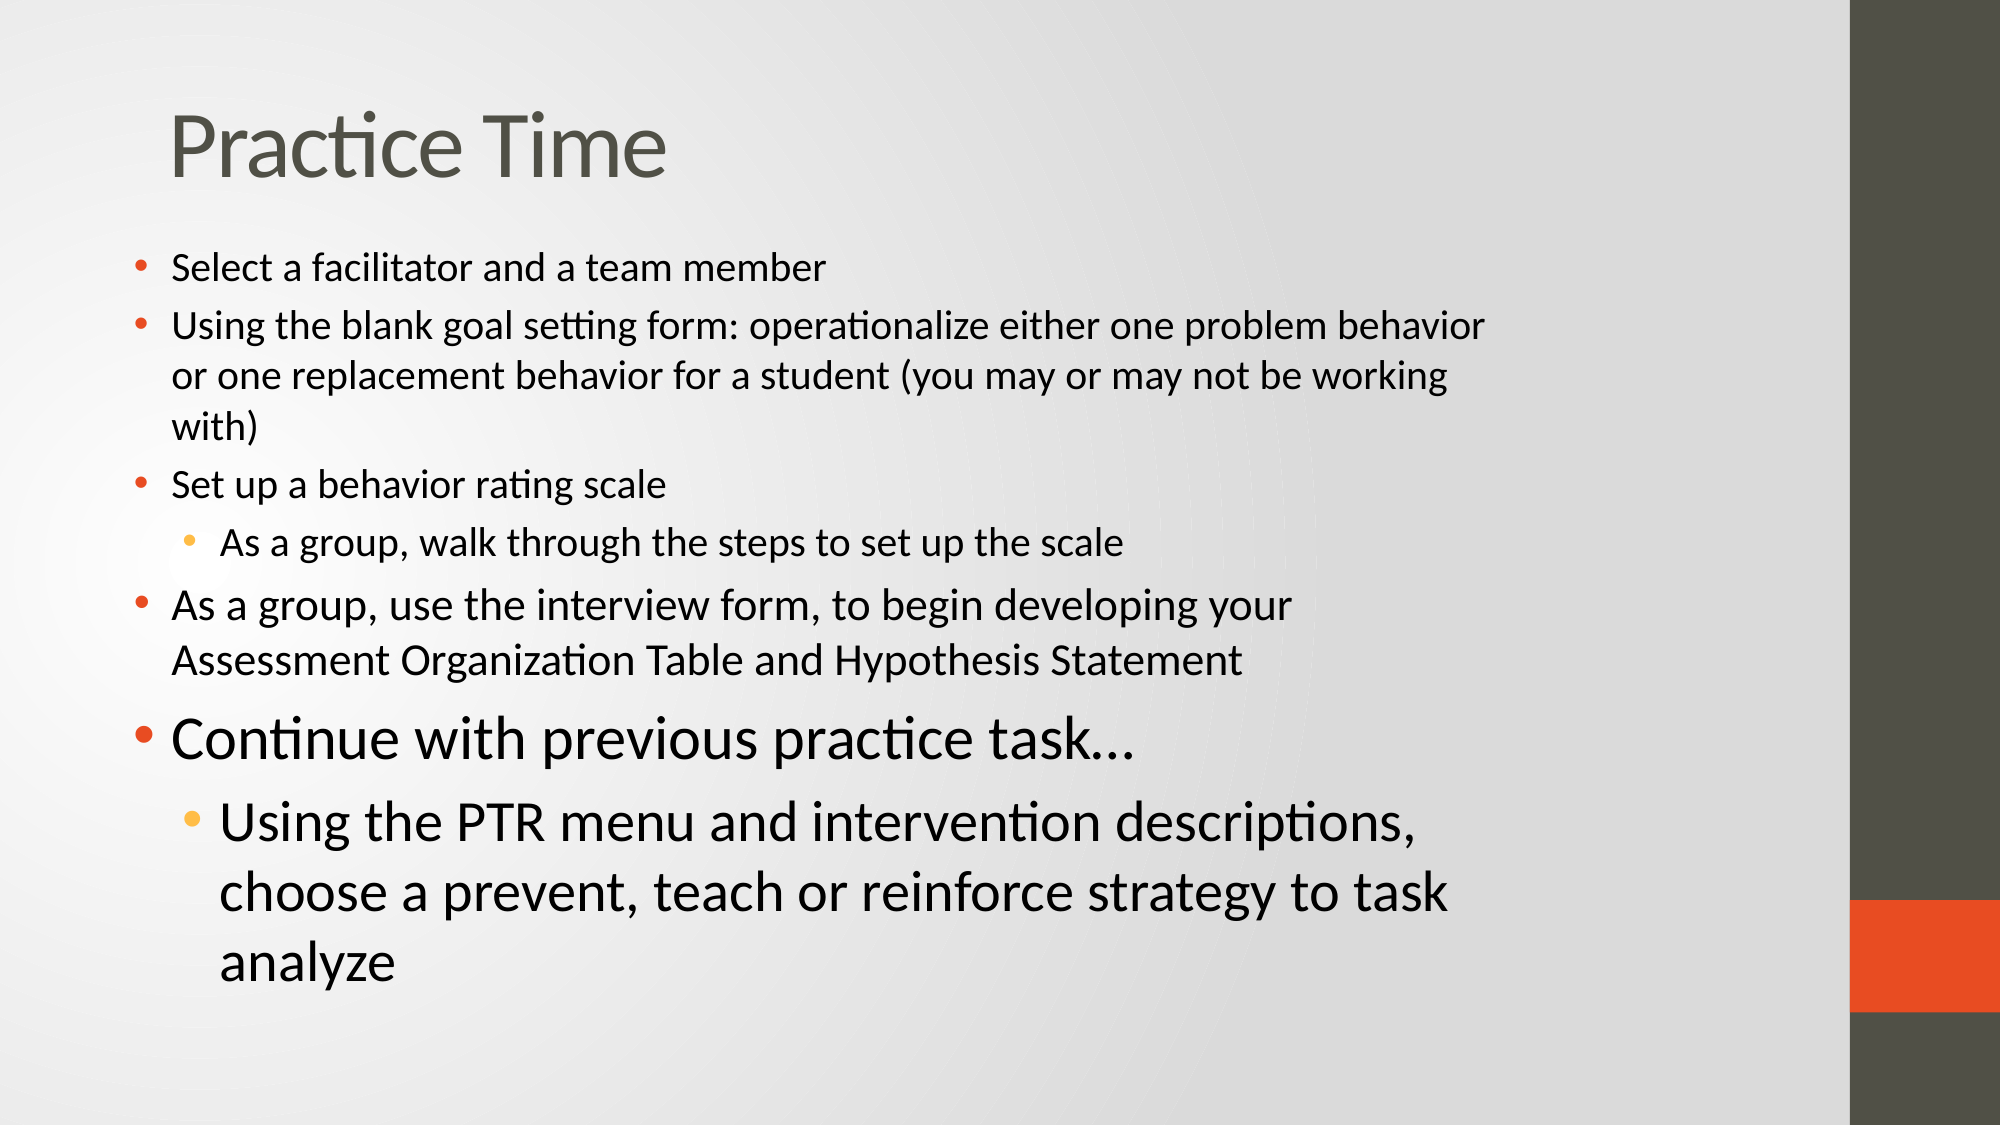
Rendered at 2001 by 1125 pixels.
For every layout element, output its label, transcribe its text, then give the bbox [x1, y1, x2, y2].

text_box Select a facilitator and a team member Using the blank goal setting form: operationalize either one problem behavior or one replacement behavior for a student (you may or may not be working with) Set up a behavior rating scale As a group, walk through the steps to set up the scale As a group, use the interview form, to begin developing your Assessment Organization Table and Hypothesis Statement Continue with previous practice task… Using the PTR menu and intervention descriptions, choose a prevent, teach or reinforce strategy to task analyze [99, 232, 1526, 676]
title Practice Time [153, 45, 1821, 233]
